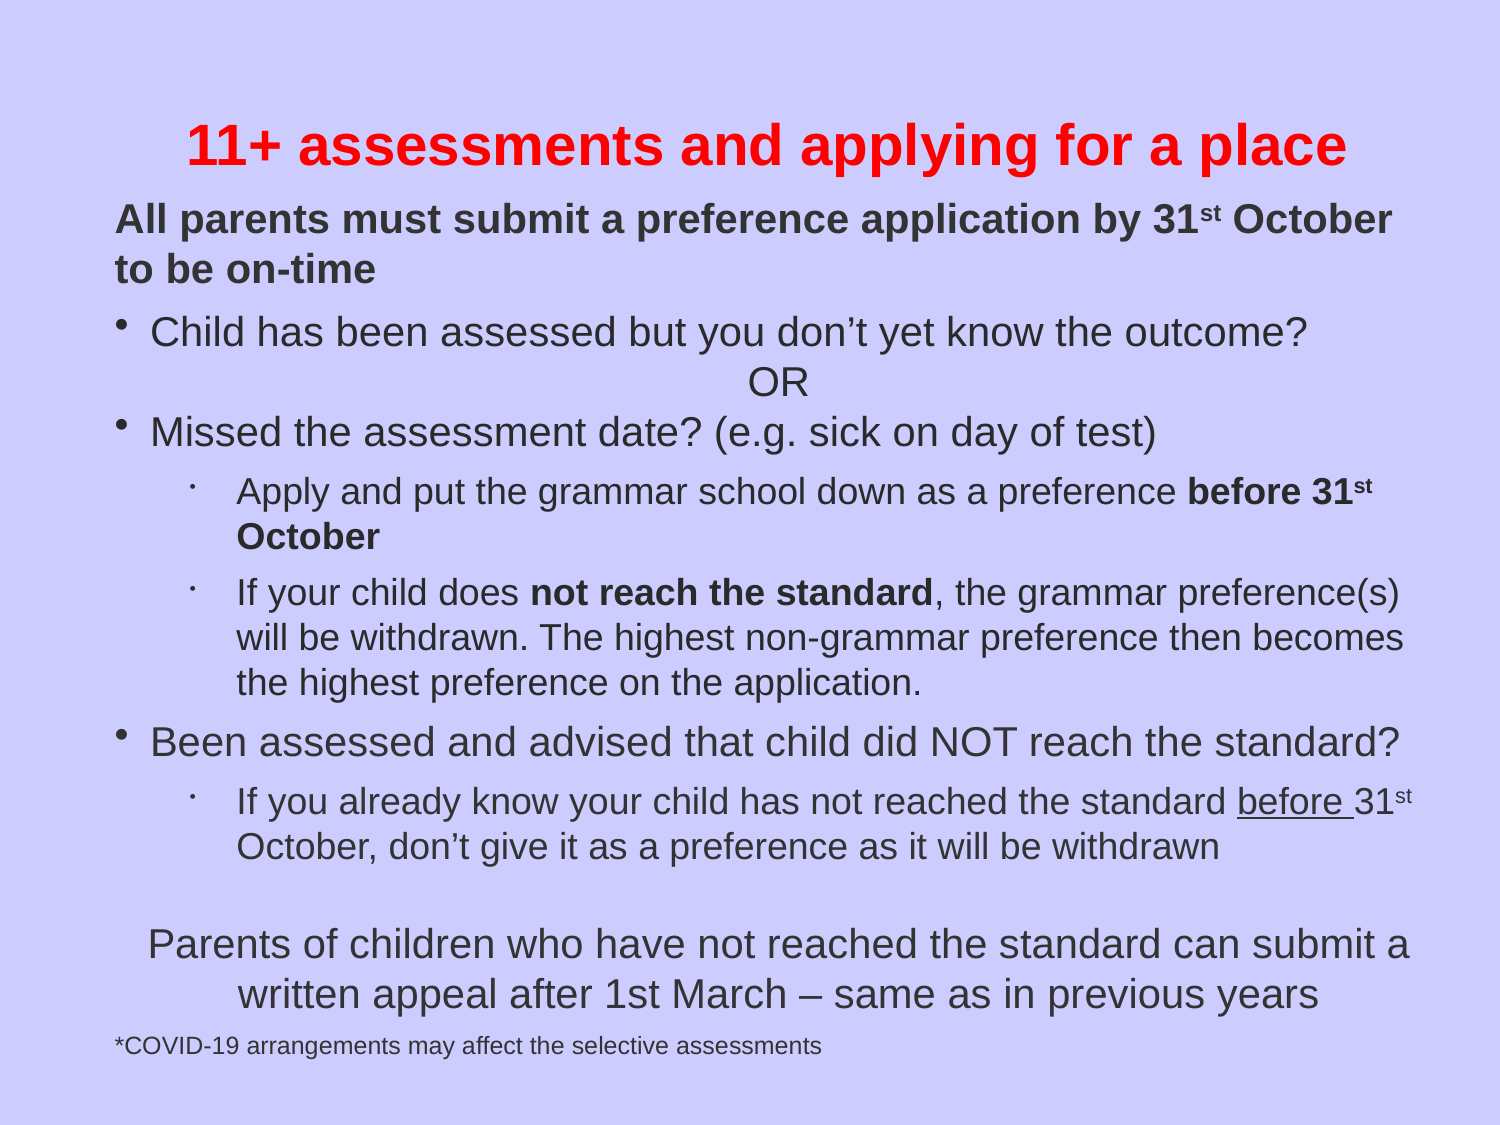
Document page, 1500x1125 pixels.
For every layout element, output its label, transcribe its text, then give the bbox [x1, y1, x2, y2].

text_box All parents must submit a preference application by 31st October to be on-time Child has been assessed but you don’t yet know the outcome? OR Missed the assessment date? (e.g. sick on day of test) Apply and put the grammar school down as a preference before 31st October If your child does not reach the standard, the grammar preference(s) will be withdrawn. The highest non-grammar preference then becomes the highest preference on the application. Been assessed and advised that child did NOT reach the standard? If you already know your child has not reached the standard before 31st October, don’t give it as a preference as it will be withdrawn Parents of children who have not reached the standard can submit a written appeal after 1st March – same as in previous years *COVID-19 arrangements may affect the selective assessments [99, 184, 1459, 1125]
title 11+ assessments and applying for a place [76, 78, 1459, 185]
